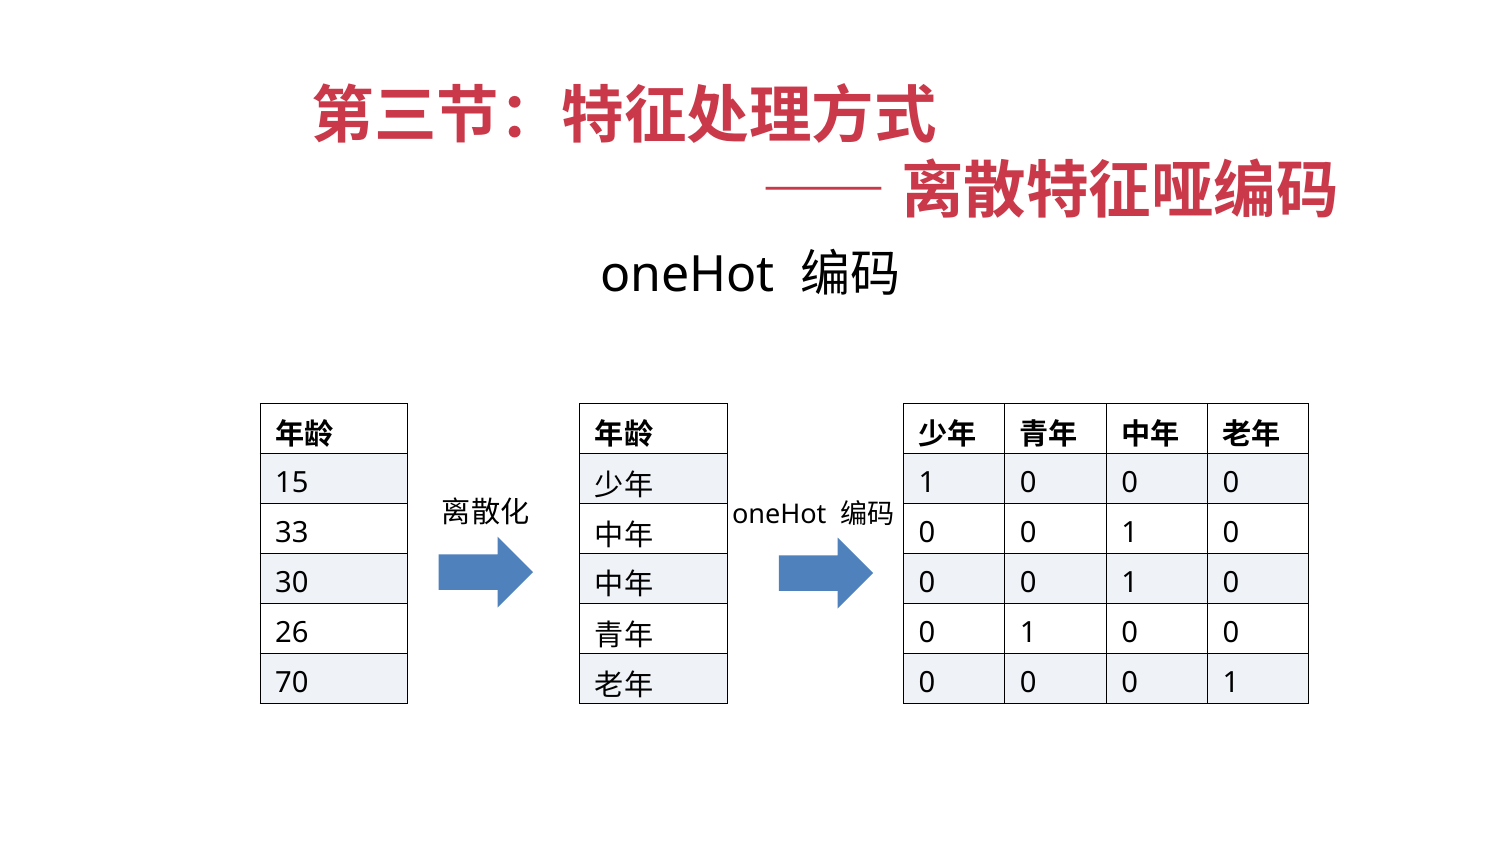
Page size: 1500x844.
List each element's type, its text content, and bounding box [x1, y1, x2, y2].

table_cell 0 [1005, 454, 1106, 503]
table_cell 0 [1208, 454, 1308, 503]
table_cell 0 [1208, 504, 1308, 553]
table_cell 0 [904, 554, 1004, 603]
table_cell 1 [1005, 604, 1106, 653]
table_header 青年 [1005, 404, 1106, 453]
table_cell 0 [1005, 504, 1106, 553]
table_cell 0 [1107, 454, 1207, 503]
table_cell 0 [904, 654, 1004, 703]
table_cell 0 [1005, 554, 1106, 603]
table_cell 0 [1005, 654, 1106, 703]
table_cell 26 [261, 604, 407, 653]
table_cell 0 [904, 504, 1004, 553]
table_cell 老年 [580, 654, 727, 703]
text_box [438, 536, 533, 608]
table_header 中年 [1107, 404, 1207, 453]
text_box oneHot 编码 [717, 488, 909, 536]
table_cell 15 [261, 454, 407, 503]
table_cell 中年 [580, 554, 727, 603]
table_cell 0 [1208, 554, 1308, 603]
table_cell 0 [1107, 654, 1207, 703]
table_cell 33 [261, 504, 407, 553]
table_cell 70 [261, 654, 407, 703]
text_box [778, 537, 874, 609]
table_cell 1 [904, 454, 1004, 503]
table_header 年龄 [261, 404, 407, 453]
table_header 老年 [1208, 404, 1308, 453]
table_header 年龄 [580, 404, 727, 453]
text_box 离散化 [427, 486, 545, 536]
table_cell 少年 [580, 454, 727, 503]
table_cell 0 [904, 604, 1004, 653]
table_cell 中年 [580, 504, 727, 553]
table_cell 30 [261, 554, 407, 603]
text_box oneHot 编码 [585, 234, 915, 309]
table_header 少年 [904, 404, 1004, 453]
table_cell 青年 [580, 604, 727, 653]
text_box 第三节：特征处理方式 ——离散特征哑编码 [296, 67, 1355, 233]
table_cell 1 [1107, 504, 1207, 553]
table_cell 1 [1208, 654, 1308, 703]
table_cell 1 [1107, 554, 1207, 603]
table_cell 0 [1107, 604, 1207, 653]
table_cell 0 [1208, 604, 1308, 653]
